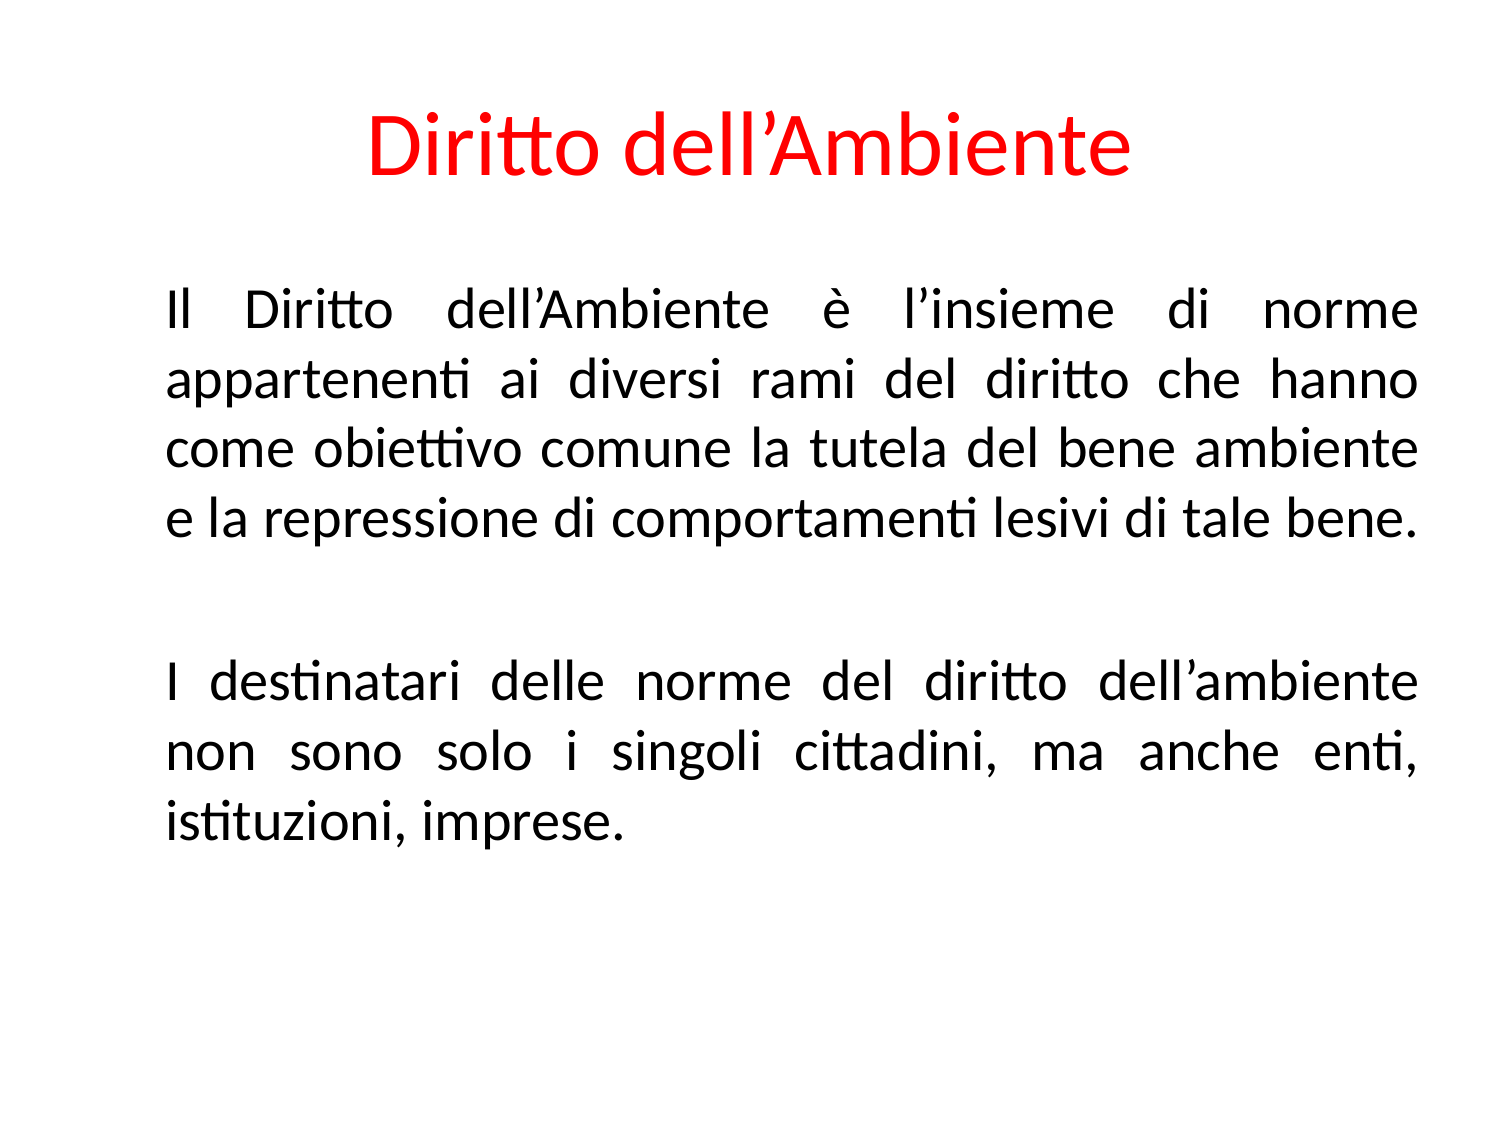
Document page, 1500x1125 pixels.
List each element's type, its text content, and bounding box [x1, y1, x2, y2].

list Il Diritto dell’Ambiente è l’insieme di norme appartenenti ai diversi rami del diritto che hanno come obiettivo comune la tutela del bene ambiente e la repressione di comportamenti lesivi di tale bene. I destinatari delle norme del diritto dell’ambiente non sono solo i singoli cittadini, ma anche enti, istituzioni, imprese. [75, 262, 1436, 1005]
title Diritto dell’Ambiente [75, 45, 1425, 233]
